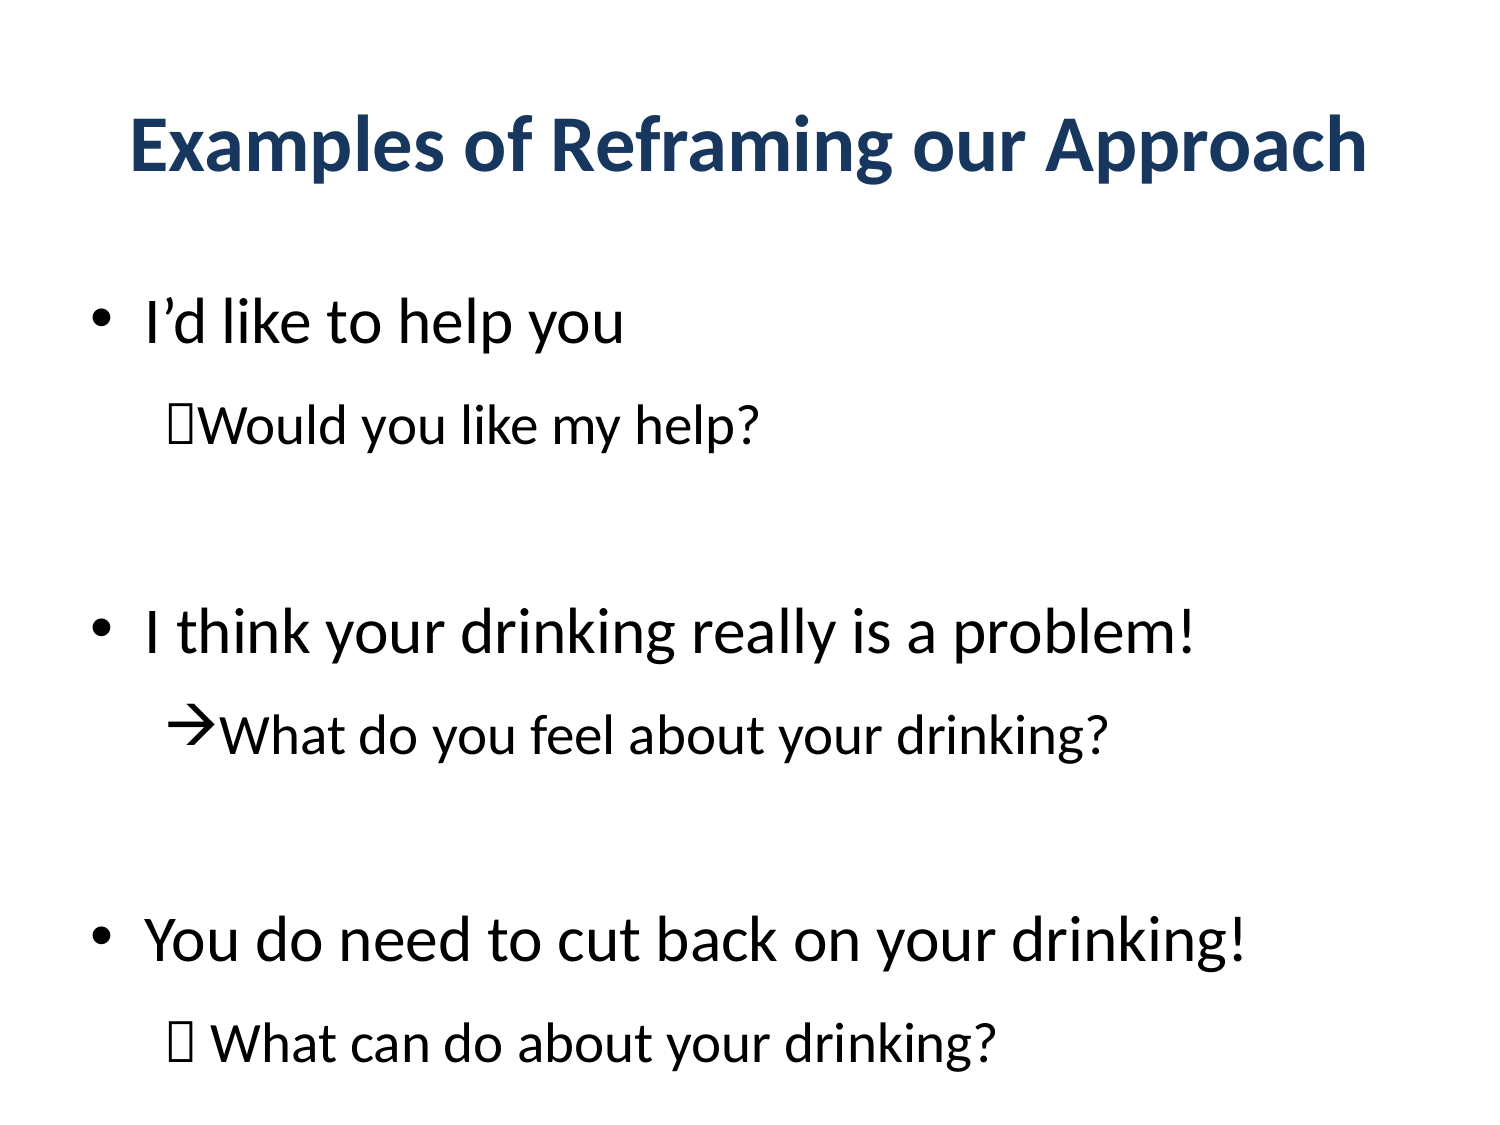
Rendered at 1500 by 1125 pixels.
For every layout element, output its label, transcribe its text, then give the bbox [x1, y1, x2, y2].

title Examples of Reframing our Approach [75, 45, 1425, 233]
list I’d like to help you Would you like my help? I think your drinking really is a problem! What do you feel about your drinking? You do need to cut back on your drinking!  What can do about your drinking? [75, 262, 1500, 1088]
